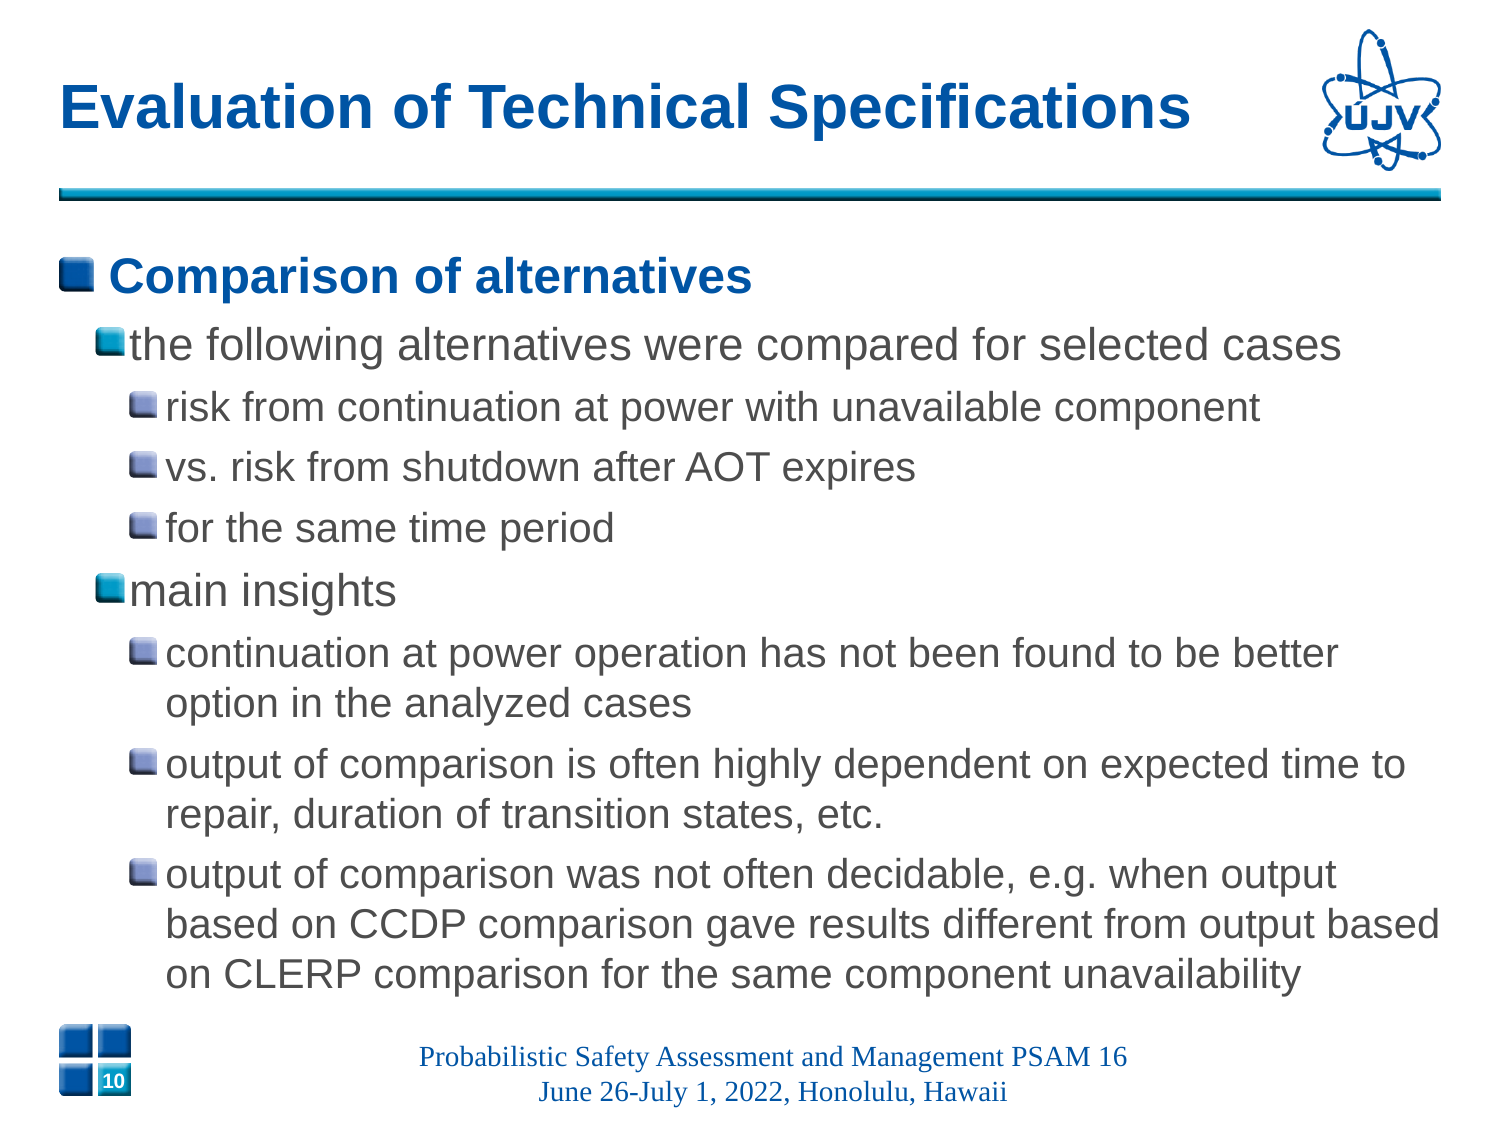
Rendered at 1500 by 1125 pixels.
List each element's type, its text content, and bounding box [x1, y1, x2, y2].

picture [129, 451, 157, 478]
picture [129, 748, 157, 775]
picture [129, 512, 157, 539]
picture [94, 573, 125, 603]
picture [129, 391, 157, 418]
picture [59, 1024, 131, 1096]
picture [94, 327, 125, 356]
title Evaluation of Technical Specifications [58, 29, 1312, 178]
list Comparison of alternatives the following alternatives were compared for selected cases risk from continuation at power with unavailable component vs. risk from shutdown after AOT expires for the same time period main insights continuation at power operation has not been found to be better option in the analyzed cases output of comparison is often highly dependent on expected time to repair, duration of transition states, etc. output of comparison was not often decidable, e.g. when output based on CCDP comparison gave results different from output based on CLERP comparison for the same component unavailability [58, 235, 1448, 1005]
picture [59, 256, 94, 292]
picture [62, 188, 1441, 196]
picture [129, 858, 157, 886]
picture [129, 637, 157, 665]
picture [1322, 29, 1441, 171]
